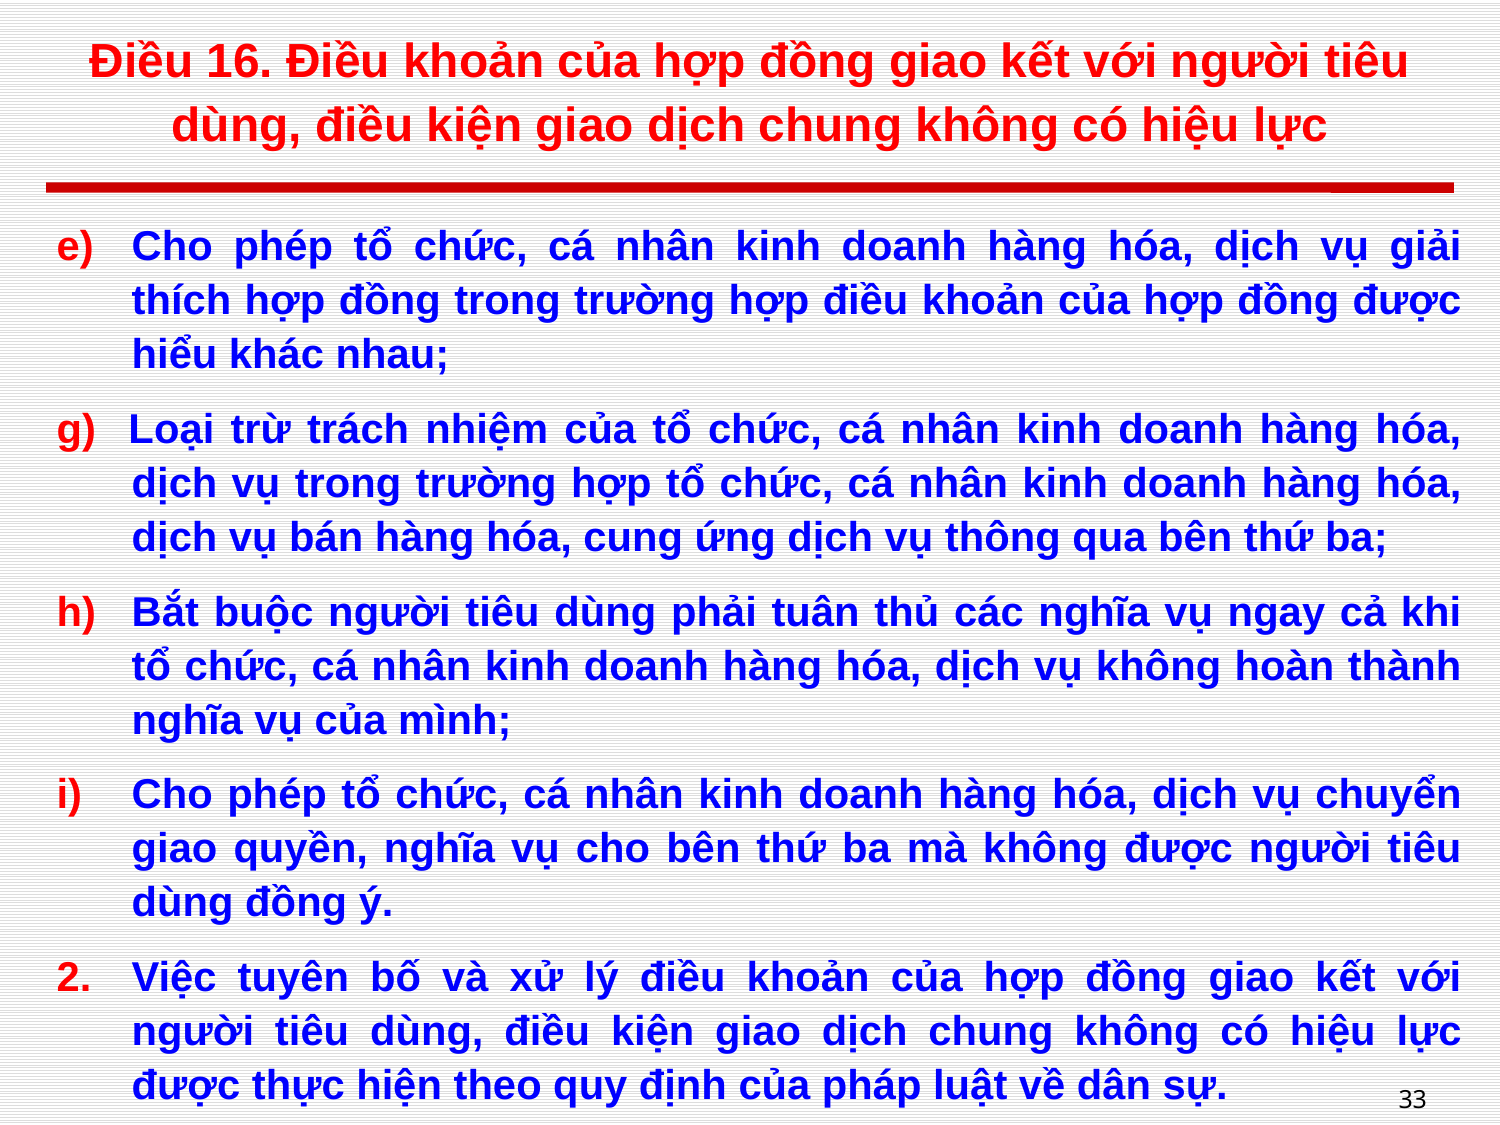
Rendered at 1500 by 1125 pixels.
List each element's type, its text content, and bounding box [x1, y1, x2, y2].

title Điều 16. Điều khoản của hợp đồng giao kết với người tiêu dùng, điều kiện giao dịch chung không có hiệu lực [38, 24, 1463, 150]
text_box Cho phép tổ chức, cá nhân kinh doanh hàng hóa, dịch vụ giải thích hợp đồng trong trường hợp điều khoản của hợp đồng được hiểu khác nhau; g) Loại trừ trách nhiệm của tổ chức, cá nhân kinh doanh hàng hóa, dịch vụ trong trường hợp tổ chức, cá nhân kinh doanh hàng hóa, dịch vụ bán hàng hóa, cung ứng dịch vụ thông qua bên thứ ba; Bắt buộc người tiêu dùng phải tuân thủ các nghĩa vụ ngay cả khi tổ chức, cá nhân kinh doanh hàng hóa, dịch vụ không hoàn thành nghĩa vụ của mình; Cho phép tổ chức, cá nhân kinh doanh hàng hóa, dịch vụ chuyển giao quyền, nghĩa vụ cho bên thứ ba mà không được người tiêu dùng đồng ý. Việc tuyên bố và xử lý điều khoản của hợp đồng giao kết với người tiêu dùng, điều kiện giao dịch chung không có hiệu lực được thực hiện theo quy định của pháp luật về dân sự. [23, 199, 1477, 1088]
